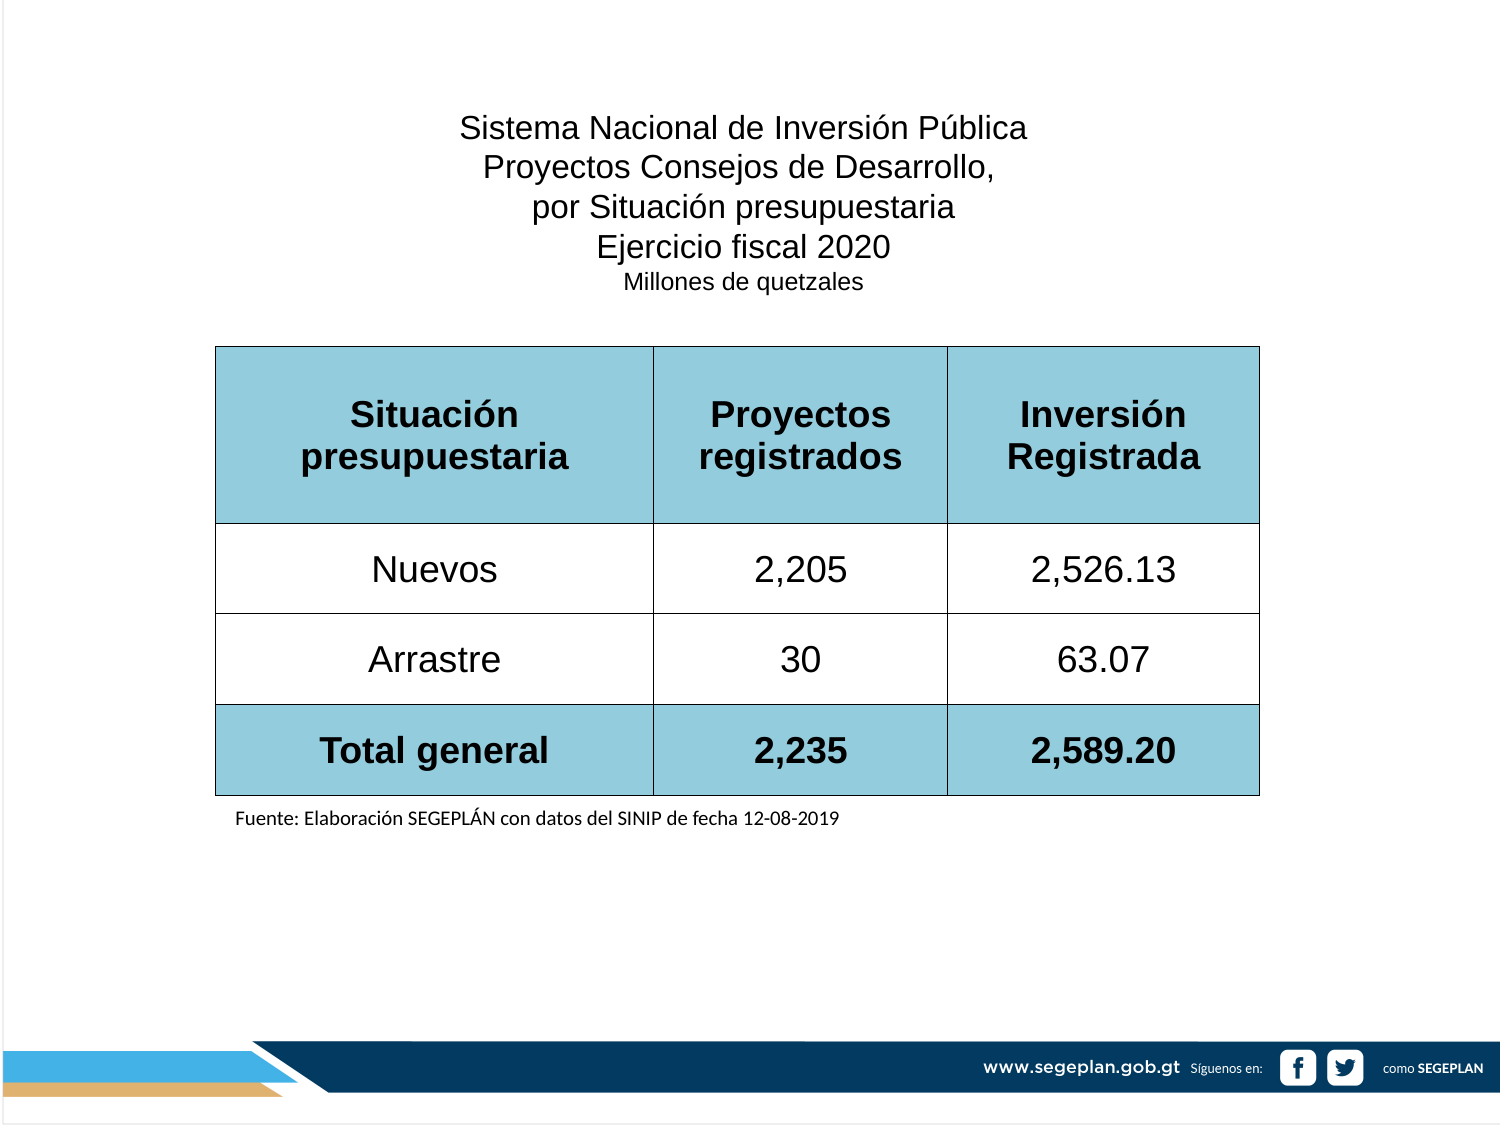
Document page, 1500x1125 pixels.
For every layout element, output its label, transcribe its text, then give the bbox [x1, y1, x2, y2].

table_cell Total general [216, 705, 653, 795]
text_box Sistema Nacional de Inversión Pública Proyectos Consejos de Desarrollo, por Situación presupuestaria Ejercicio fiscal 2020 Millones de quetzales [274, 98, 1214, 303]
table_cell 2,526.13 [948, 524, 1259, 613]
table_cell 63.07 [948, 614, 1259, 704]
table_cell 2,205 [654, 524, 947, 613]
table_header Situación presupuestaria [216, 347, 653, 523]
table_cell Nuevos [216, 524, 653, 613]
table_cell 2,235 [654, 705, 947, 795]
table_cell Arrastre [216, 614, 653, 704]
table_cell 30 [654, 614, 947, 704]
picture [0, 0, 1500, 1125]
text_box Fuente: Elaboración SEGEPLÁN con datos del SINIP de fecha 12-08-2019 [220, 797, 855, 838]
table_header Inversión Registrada [948, 347, 1259, 523]
table_header Proyectos registrados [654, 347, 947, 523]
table_cell 2,589.20 [948, 705, 1259, 795]
